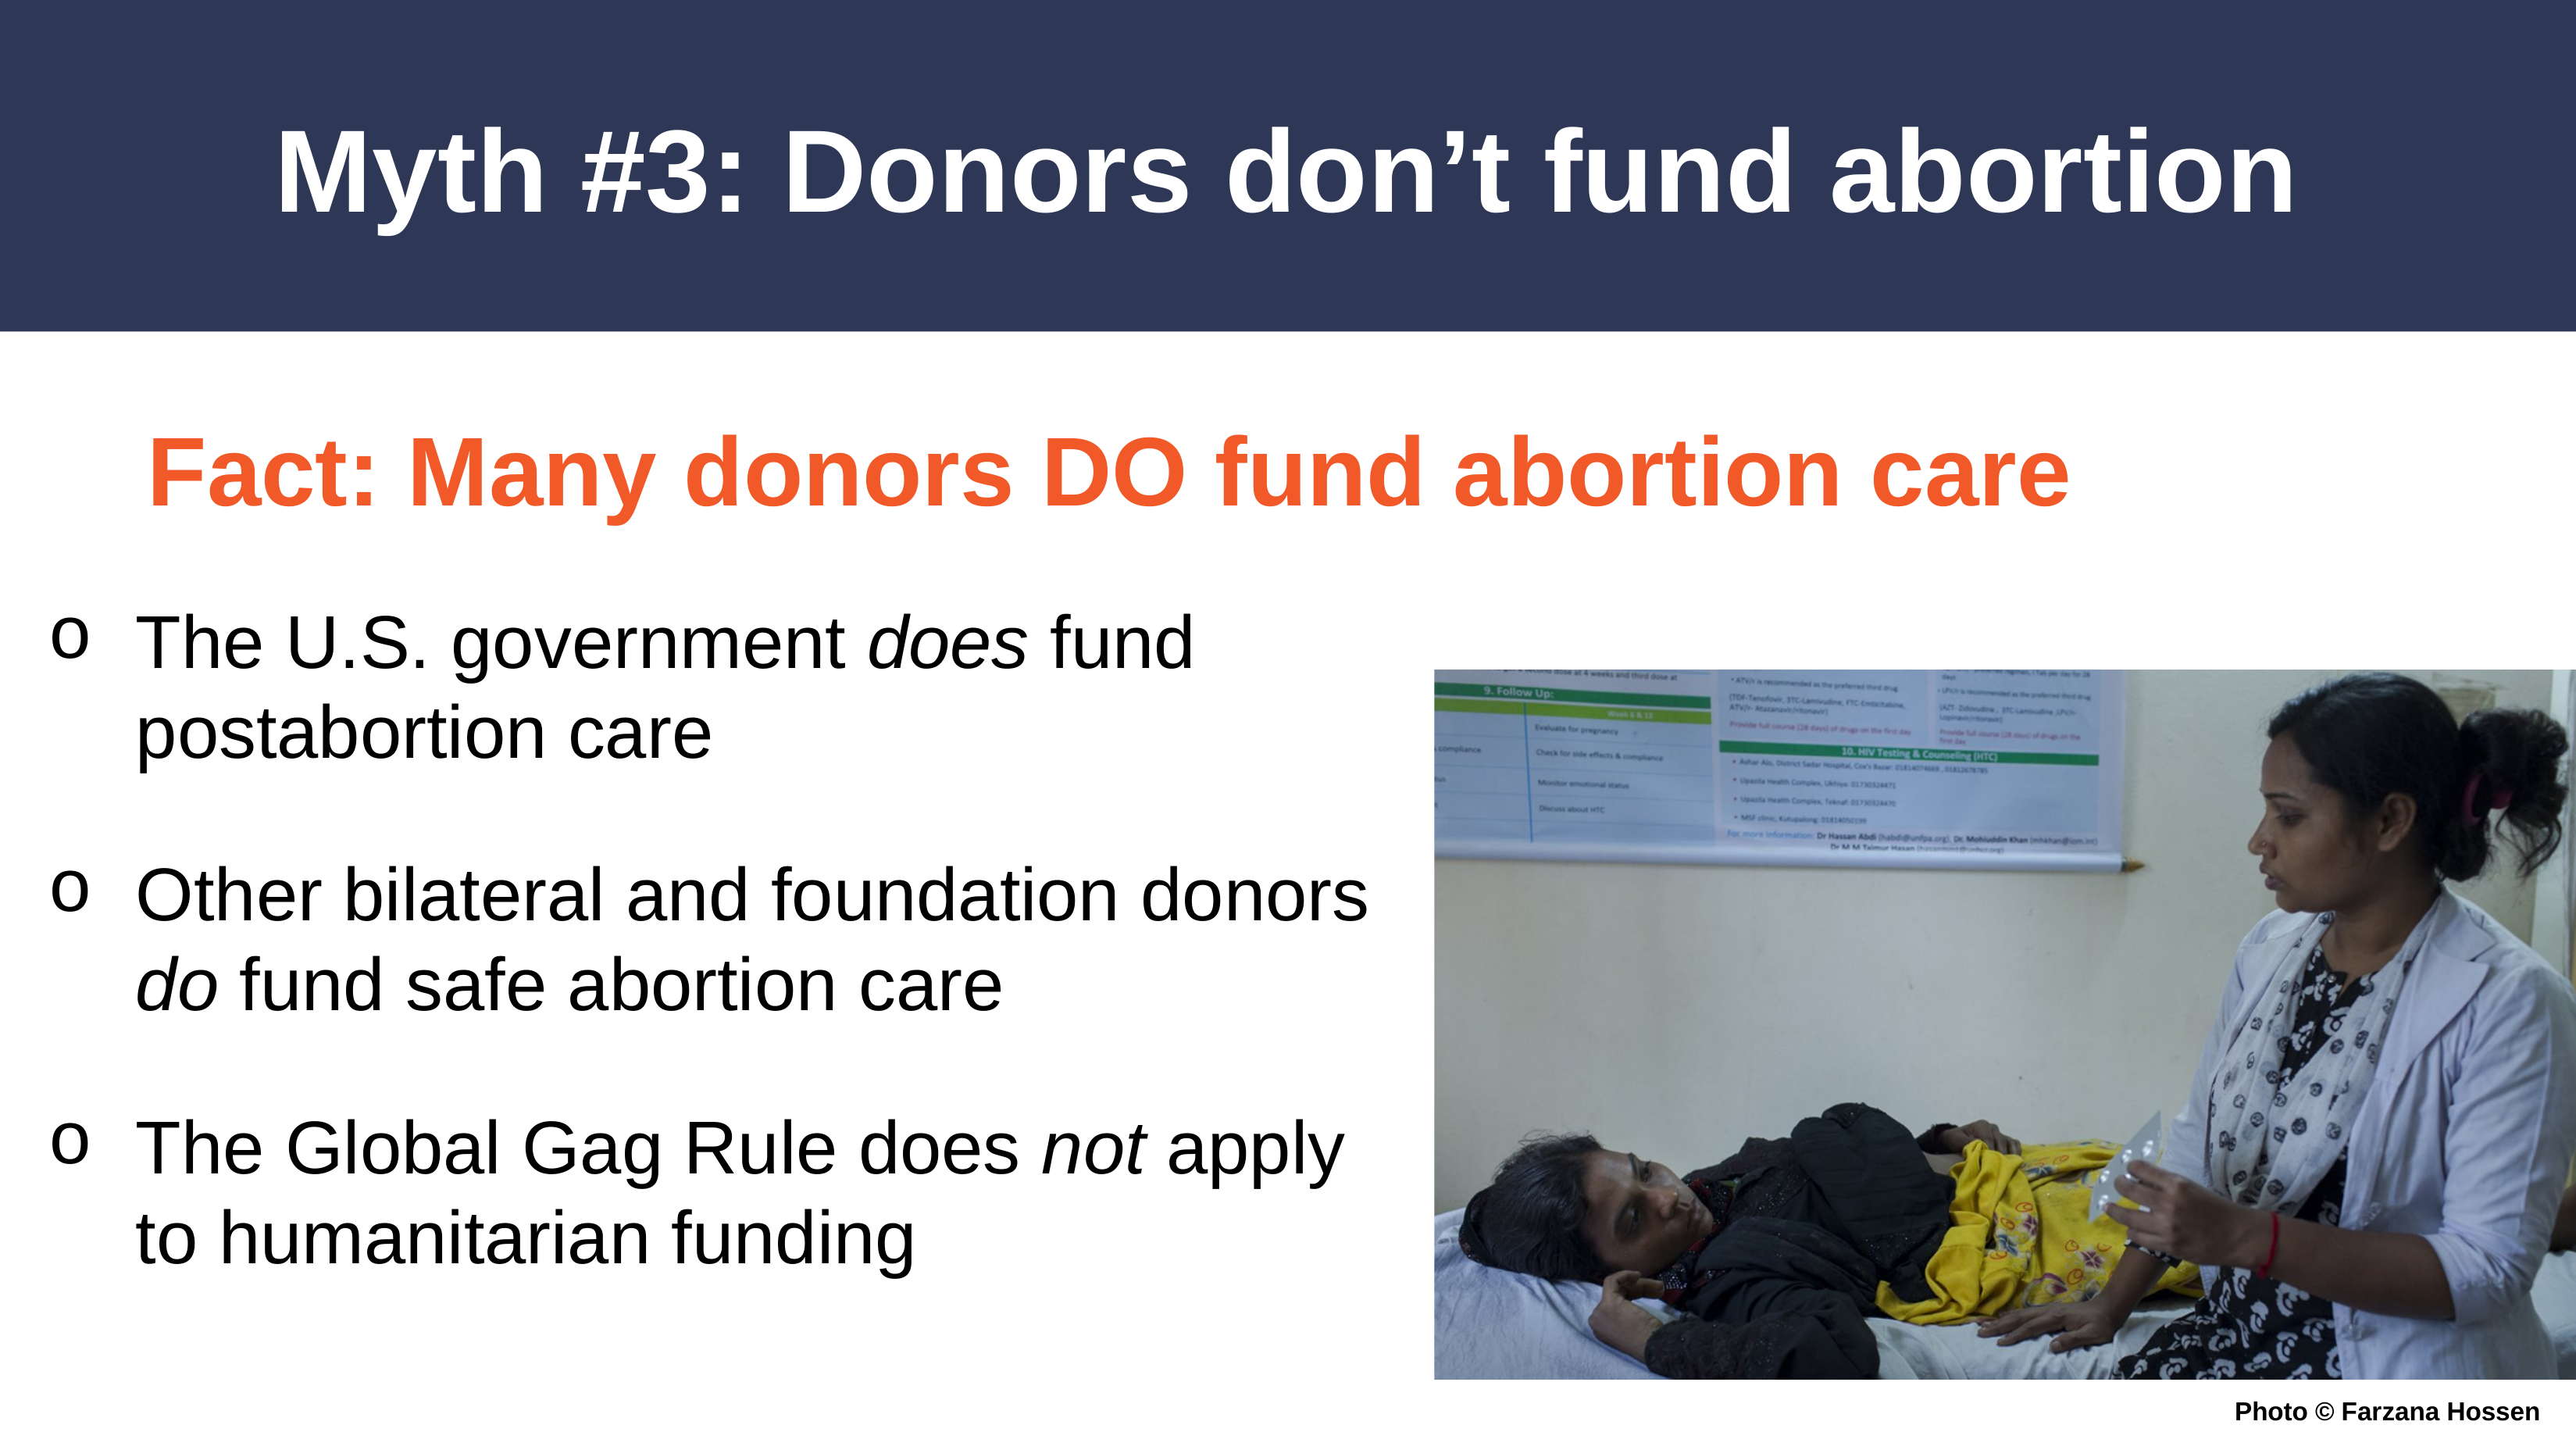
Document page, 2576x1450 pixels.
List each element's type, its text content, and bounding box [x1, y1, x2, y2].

picture [1434, 666, 2576, 1380]
text_box Fact: Many donors DO fund abortion care [135, 402, 2538, 531]
text_box Photo © Farzana Hossen [2197, 1388, 2576, 1432]
title Myth #3: Donors don’t fund abortion [233, 94, 2342, 237]
list The U.S. government does fund postabortion care Other bilateral and foundation donors do fund safe abortion care The Global Gag Rule does not apply to humanitarian funding [48, 593, 1405, 1450]
